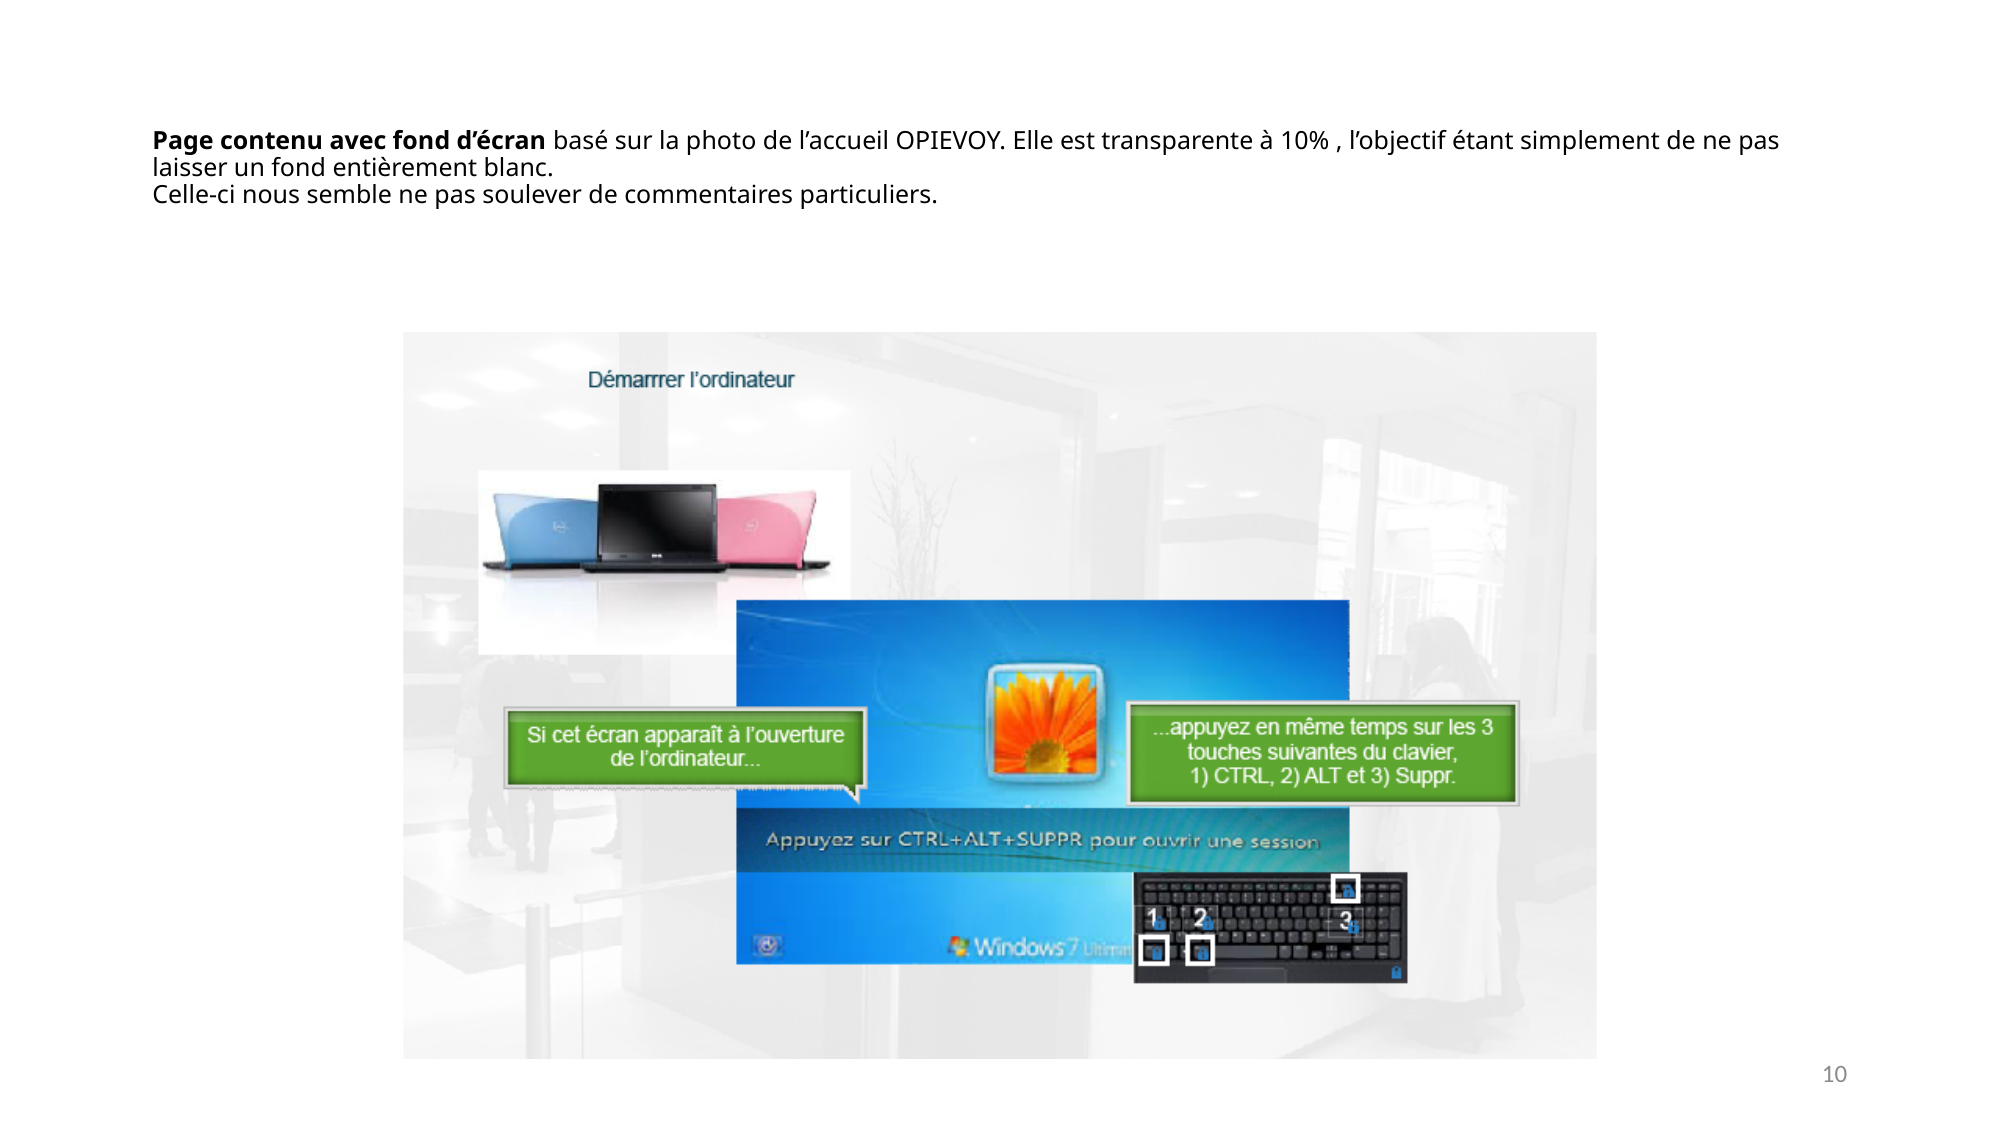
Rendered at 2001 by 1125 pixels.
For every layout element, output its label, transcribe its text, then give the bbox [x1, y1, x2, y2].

picture [403, 332, 1597, 1059]
title Page contenu avec fond d’écran basé sur la photo de l’accueil OPIEVOY. Elle est transparente à 10% , l’objectif étant simplement de ne pas laisser un fond entièrement blanc. Celle-ci nous semble ne pas soulever de commentaires particuliers. [137, 59, 1863, 278]
slide_number 10 [1412, 1042, 1863, 1103]
